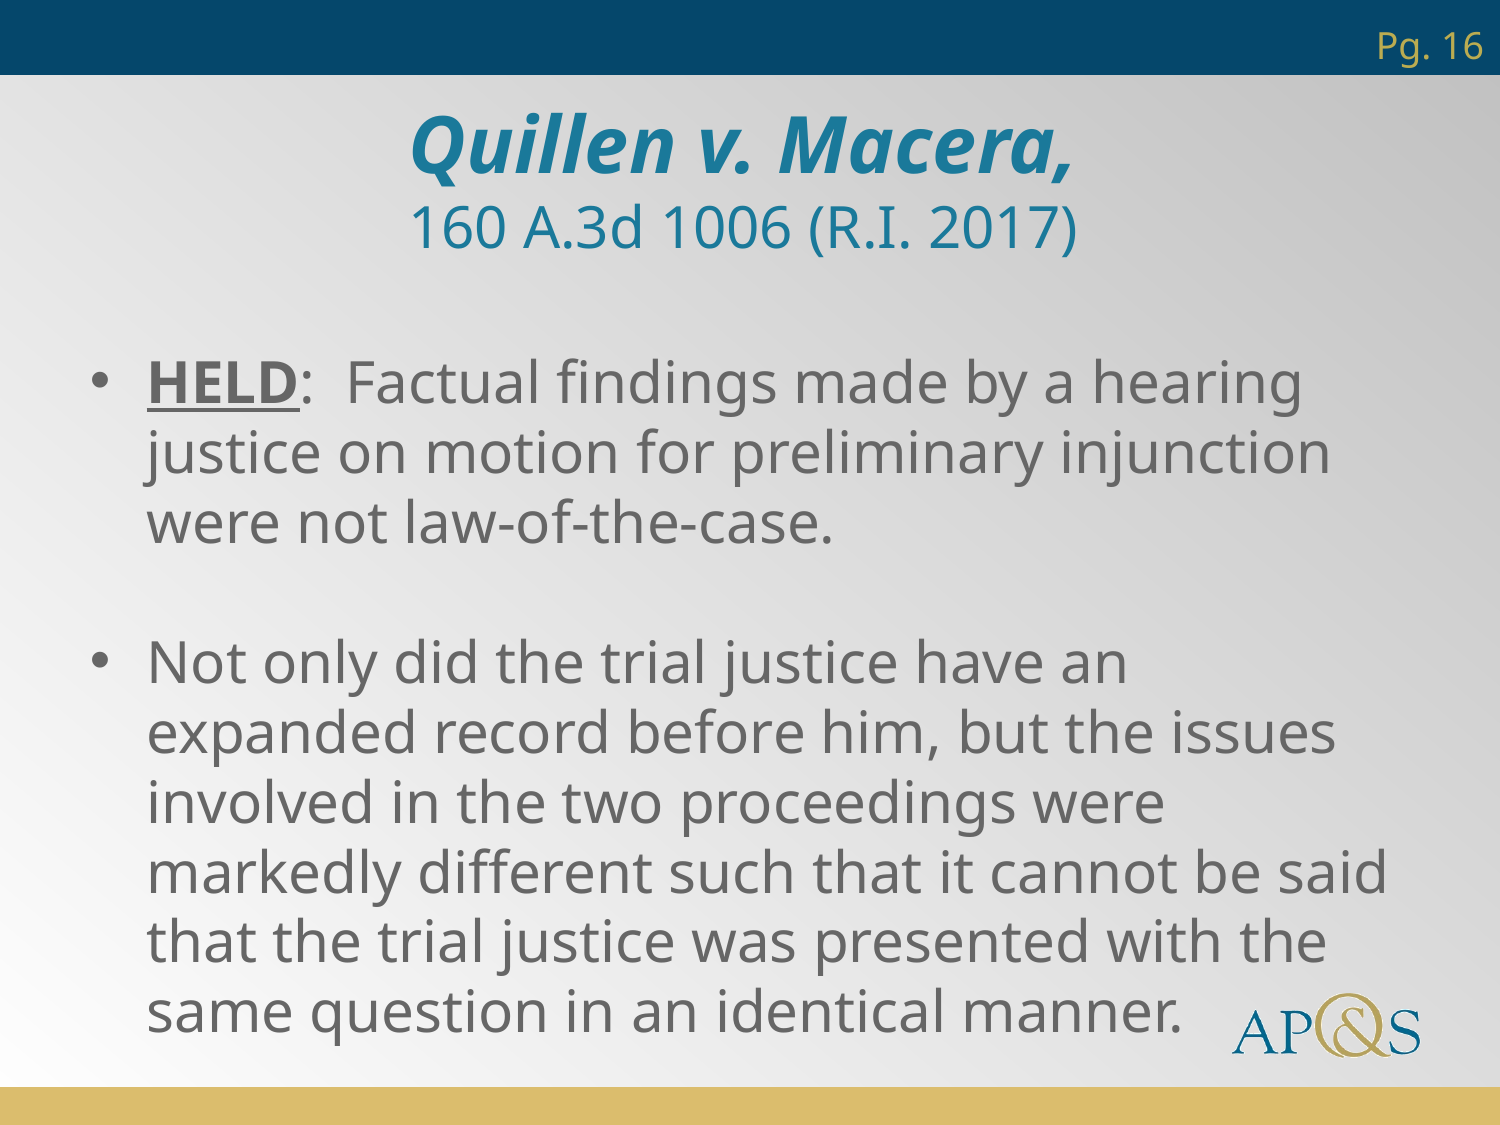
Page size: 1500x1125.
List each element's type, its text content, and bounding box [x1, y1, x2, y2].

text_box HELD: Factual findings made by a hearing justice on motion for preliminary injunction were not law-of-the-case. Not only did the trial justice have an expanded record before him, but the issues involved in the two proceedings were markedly different such that it cannot be said that the trial justice was presented with the same question in an identical manner. [74, 337, 1425, 1125]
text_box Quillen v. Macera, 160 A.3d 1006 (R.I. 2017) [74, 87, 1413, 268]
text_box Pg. 16 [1361, 14, 1500, 75]
